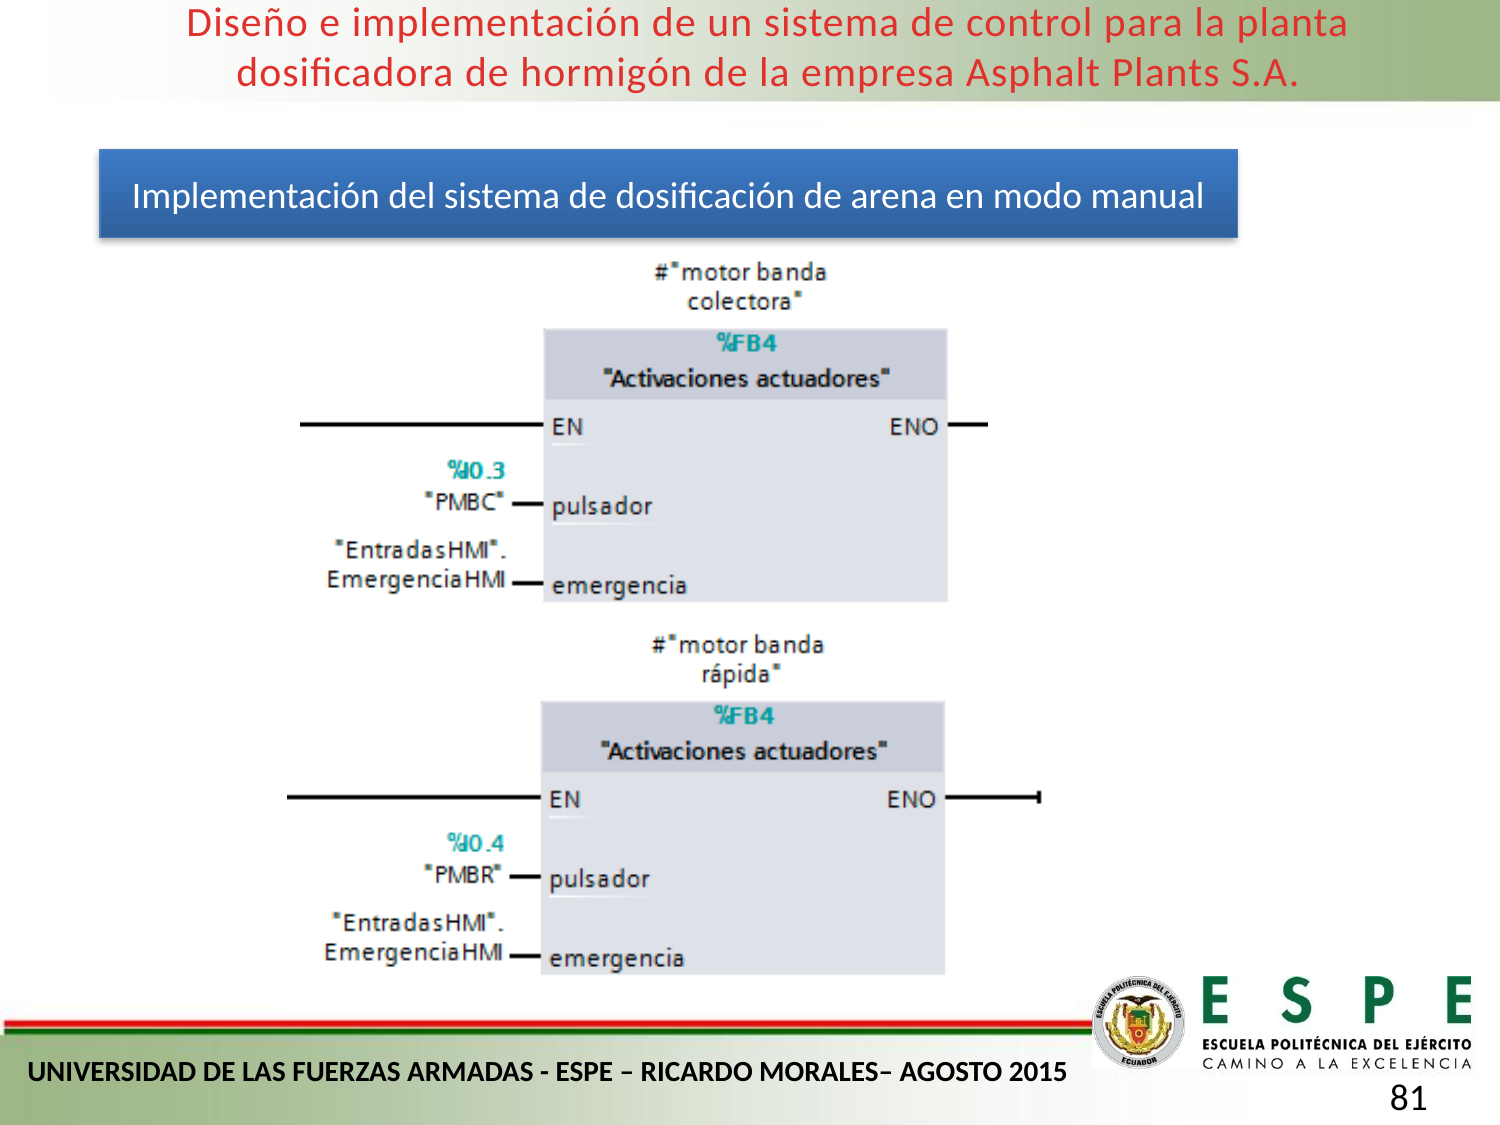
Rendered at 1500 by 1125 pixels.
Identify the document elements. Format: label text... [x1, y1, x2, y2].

text_box Diseño e implementación de un sistema de control para la planta dosificadora de hormigón de la empresa Asphalt Plants S.A. [75, 0, 1463, 125]
slide_number 81 [1374, 1065, 1450, 1125]
picture [0, 0, 1500, 1125]
footer UNIVERSIDAD DE LAS FUERZAS ARMADAS - ESPE – RICARDO MORALES– AGOSTO 2015 [12, 1044, 1185, 1125]
text_box Implementación del sistema de dosificación de arena en modo manual [99, 149, 1238, 238]
